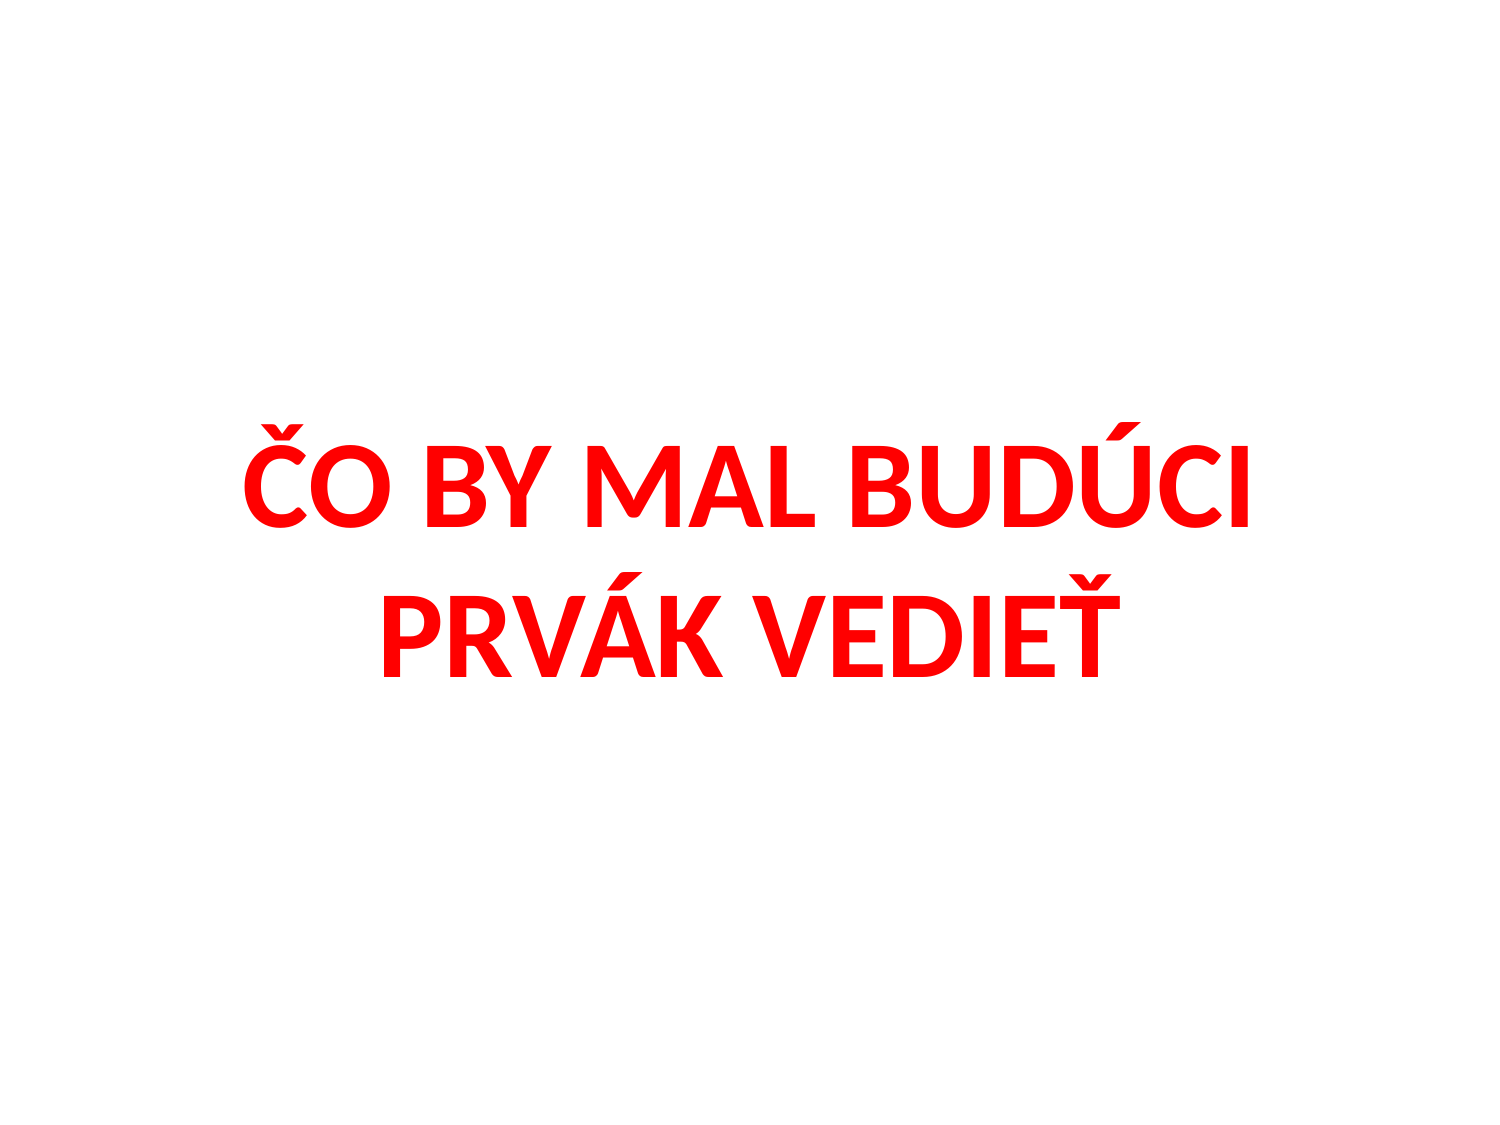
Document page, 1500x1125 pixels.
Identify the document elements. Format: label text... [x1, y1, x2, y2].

title ČO BY MAL BUDÚCI PRVÁK VEDIEŤ [75, 278, 1425, 1047]
